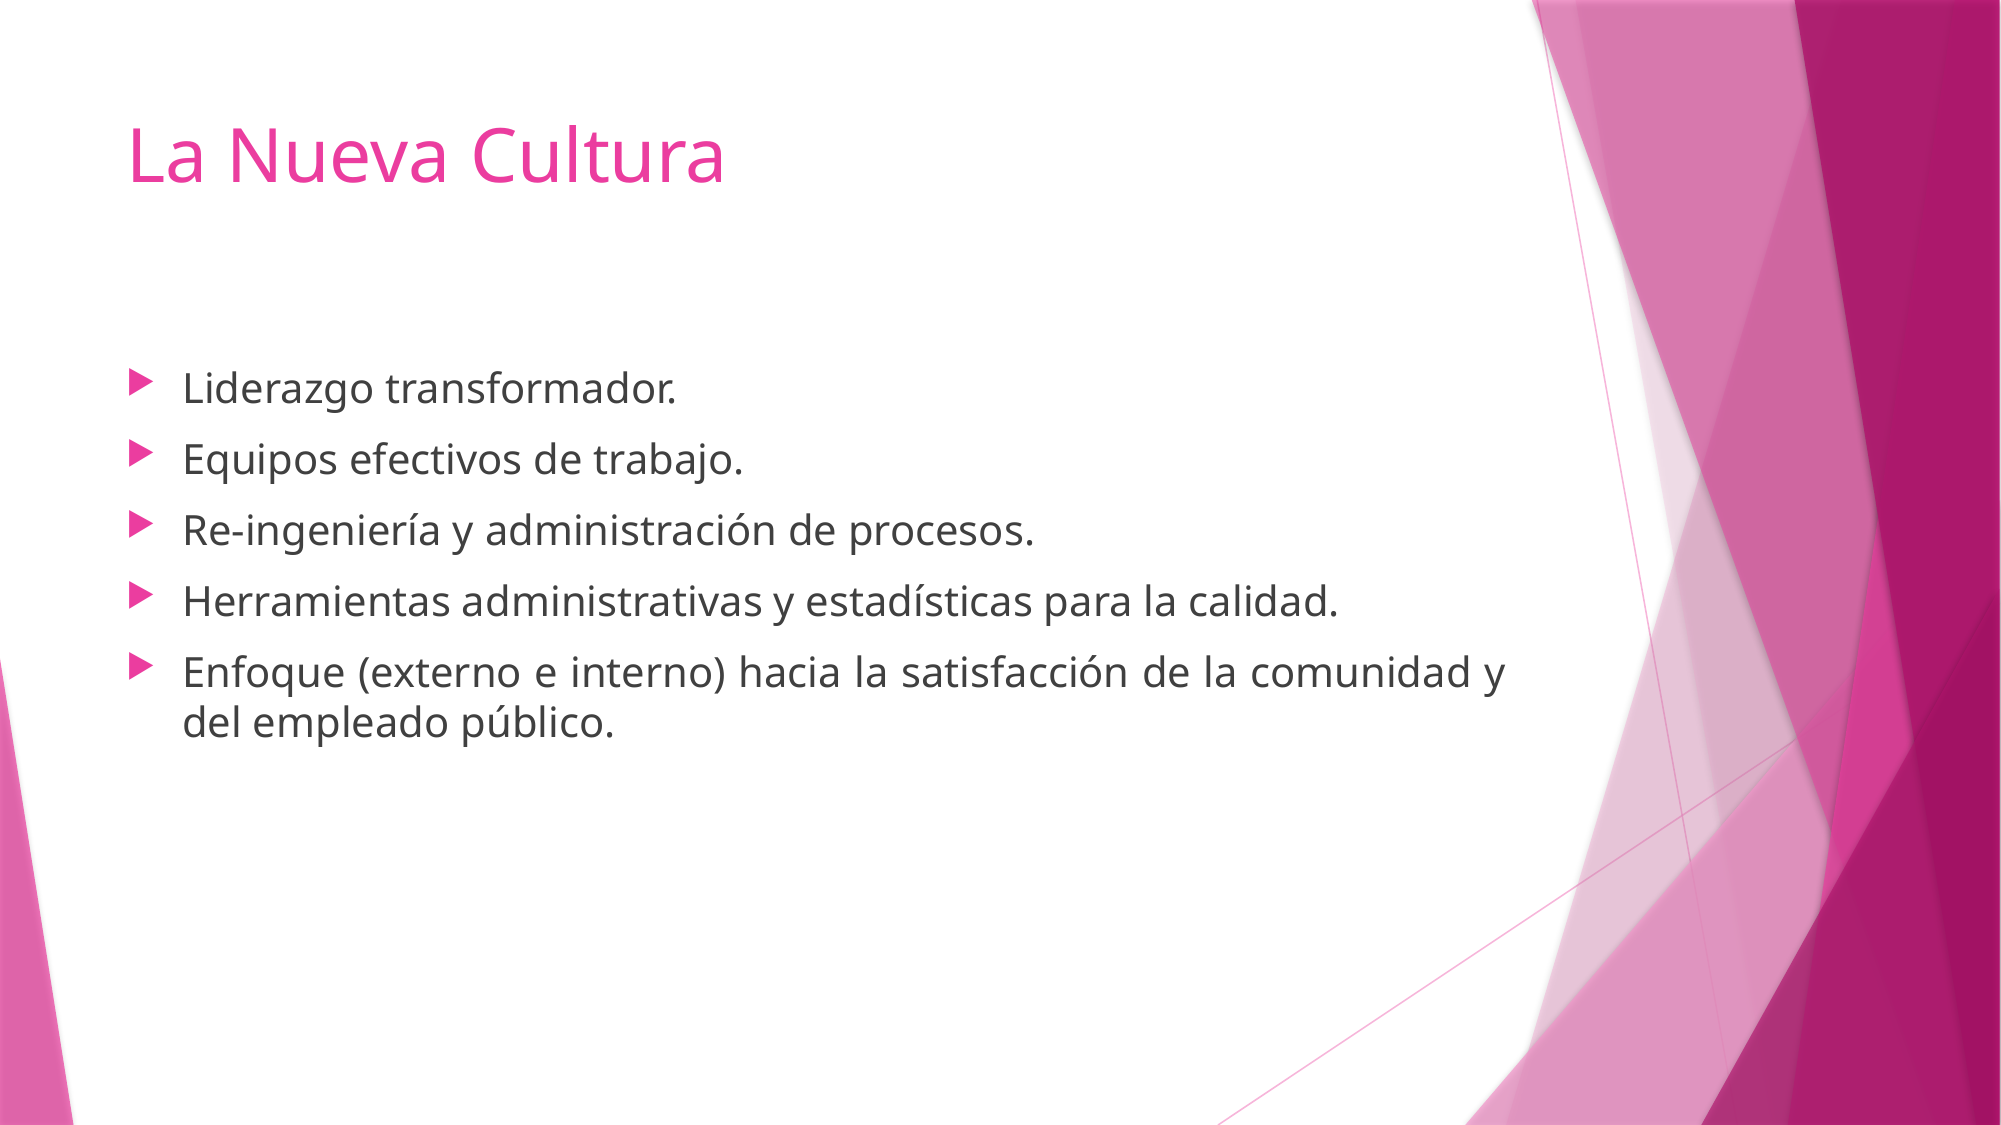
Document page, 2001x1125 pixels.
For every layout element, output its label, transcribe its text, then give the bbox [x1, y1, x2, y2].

title La Nueva Cultura [111, 99, 1522, 317]
list Liderazgo transformador. Equipos efectivos de trabajo. Re-ingeniería y administración de procesos. Herramientas administrativas y estadísticas para la calidad. Enfoque (externo e interno) hacia la satisfacción de la comunidad y del empleado público. [111, 354, 1522, 992]
